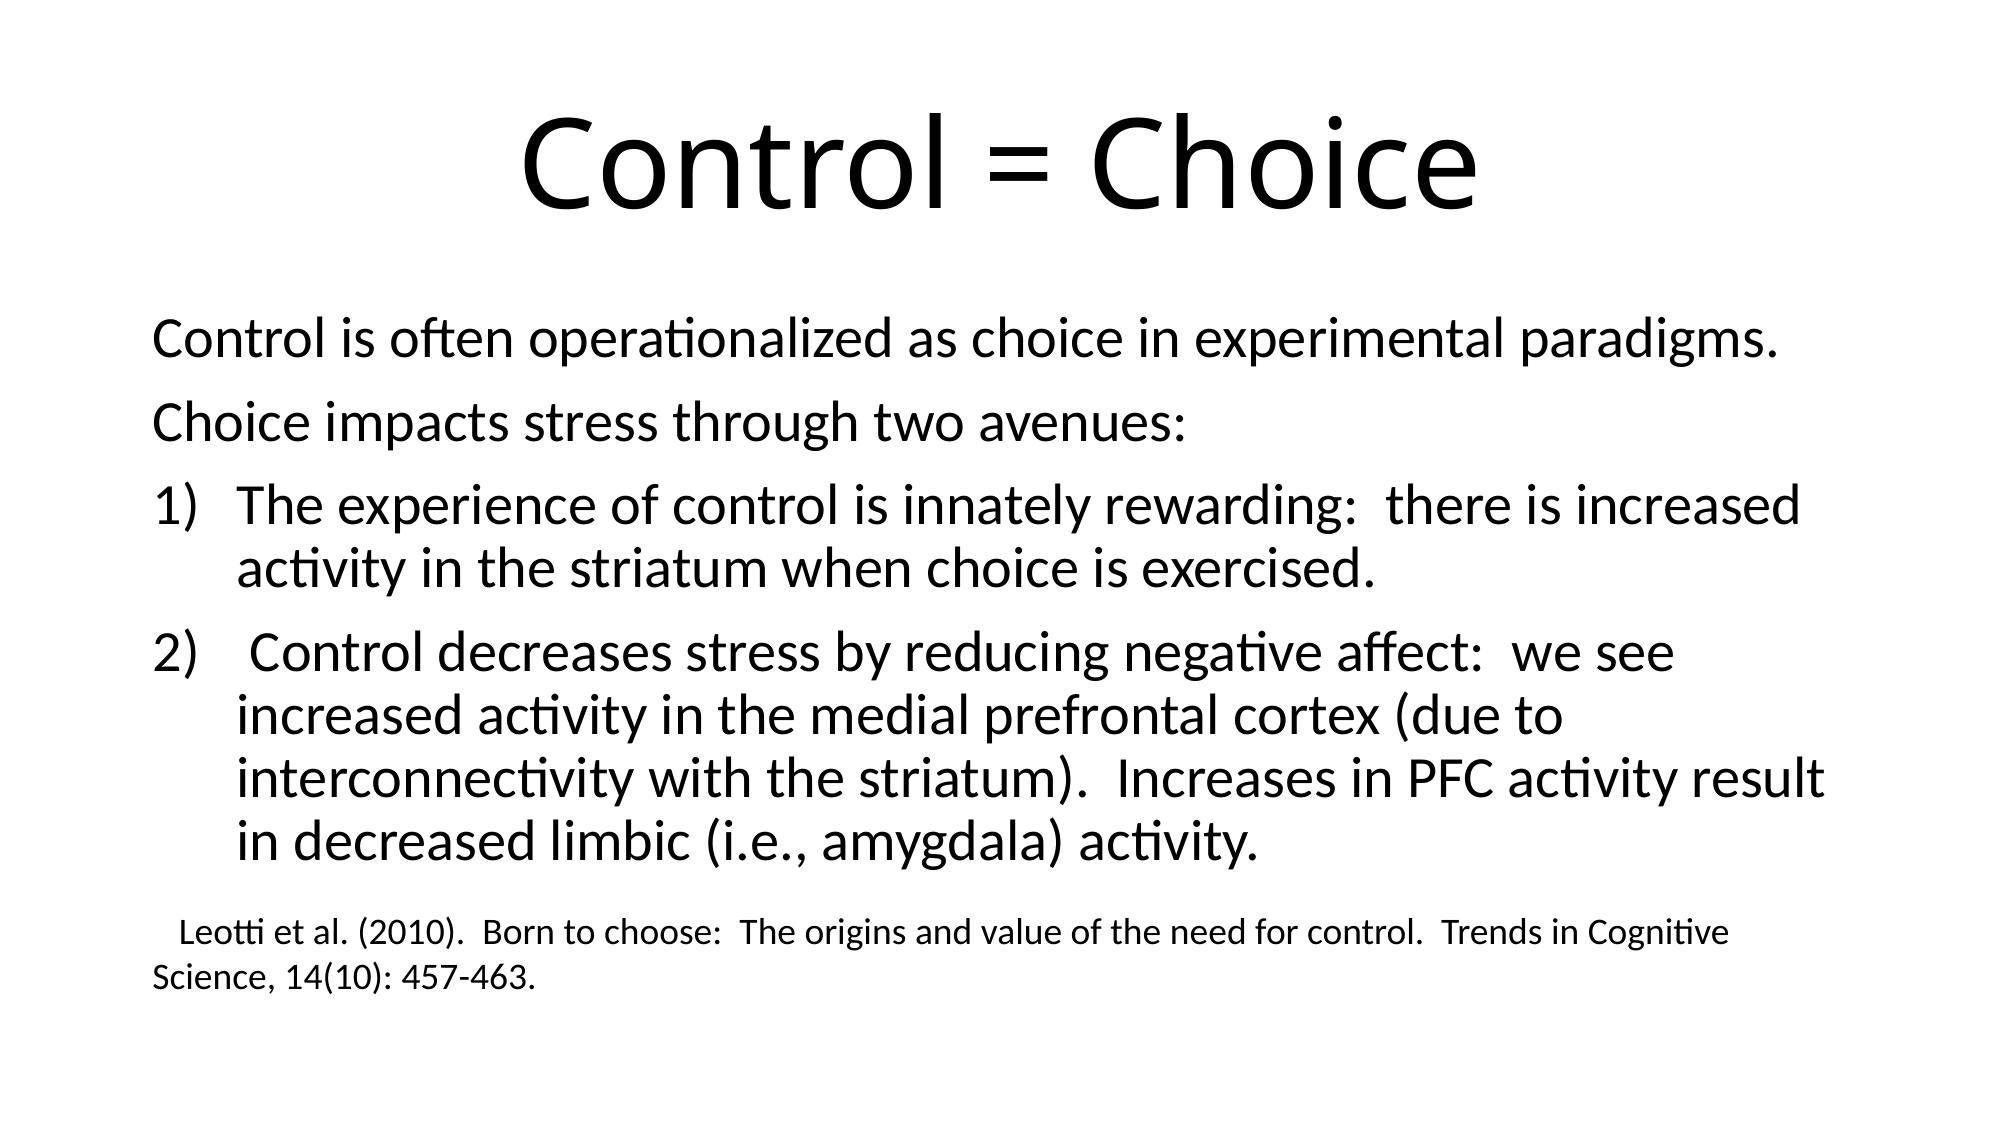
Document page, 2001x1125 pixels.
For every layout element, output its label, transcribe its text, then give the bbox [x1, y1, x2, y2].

list Control is often operationalized as choice in experimental paradigms. Choice impacts stress through two avenues: The experience of control is innately rewarding: there is increased activity in the striatum when choice is exercised. Control decreases stress by reducing negative affect: we see increased activity in the medial prefrontal cortex (due to interconnectivity with the striatum). Increases in PFC activity result in decreased limbic (i.e., amygdala) activity. Leotti et al. (2010). Born to choose: The origins and value of the need for control. Trends in Cognitive Science, 14(10): 457-463. [137, 299, 1863, 1014]
title Control = Choice [137, 59, 1863, 278]
